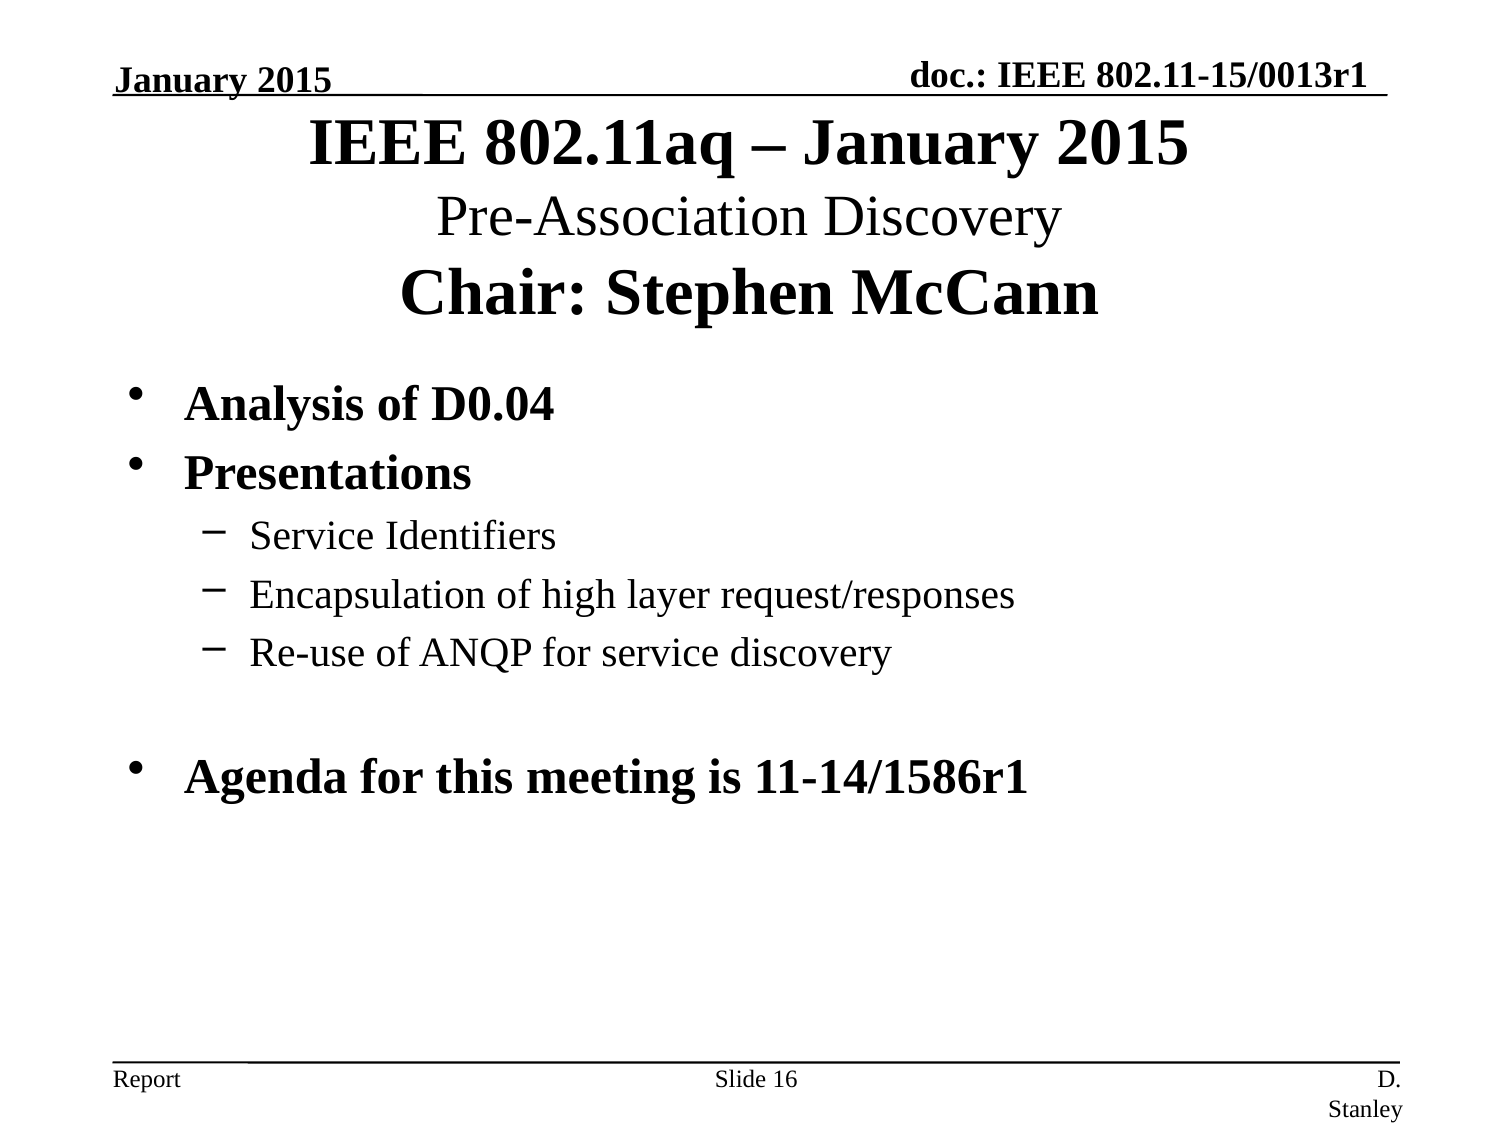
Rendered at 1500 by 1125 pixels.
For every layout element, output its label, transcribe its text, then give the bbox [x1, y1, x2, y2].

footer D. Stanley, Aruba Networks [1325, 1062, 1402, 1093]
title IEEE 802.11aq – January 2015 Pre-Association Discovery Chair: Stephen McCann [112, 125, 1388, 300]
slide_number Slide 16 [712, 1062, 800, 1093]
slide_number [114, 54, 374, 101]
list Analysis of D0.04 Presentations Service Identifiers Encapsulation of high layer request/responses Re-use of ANQP for service discovery Agenda for this meeting is 11-14/1586r1 [112, 362, 1388, 1013]
